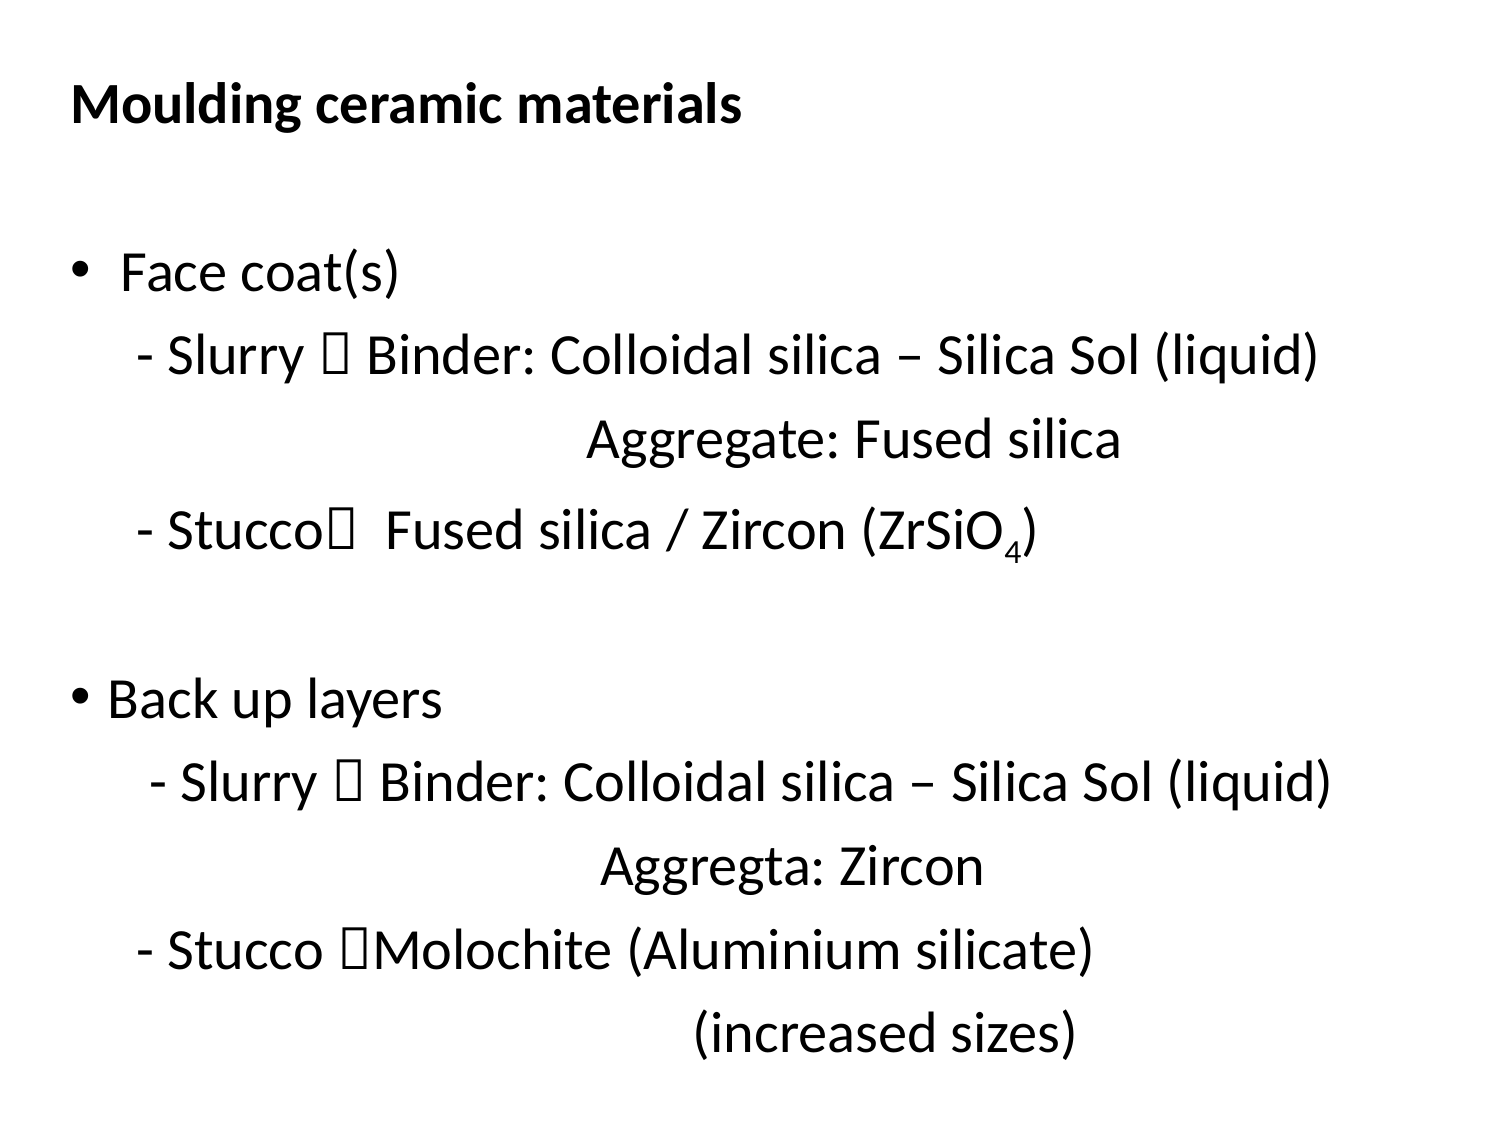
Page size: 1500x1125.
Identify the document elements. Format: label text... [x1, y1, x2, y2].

list Moulding ceramic materials Face coat(s) - Slurry  Binder: Colloidal silica – Silica Sol (liquid) Aggregate: Fused silica - Stucco Fused silica / Zircon (ZrSiO4) Back up layers - Slurry  Binder: Colloidal silica – Silica Sol (liquid) Aggregta: Zircon - Stucco Molochite (Aluminium silicate) (increased sizes) [55, 66, 1473, 1082]
